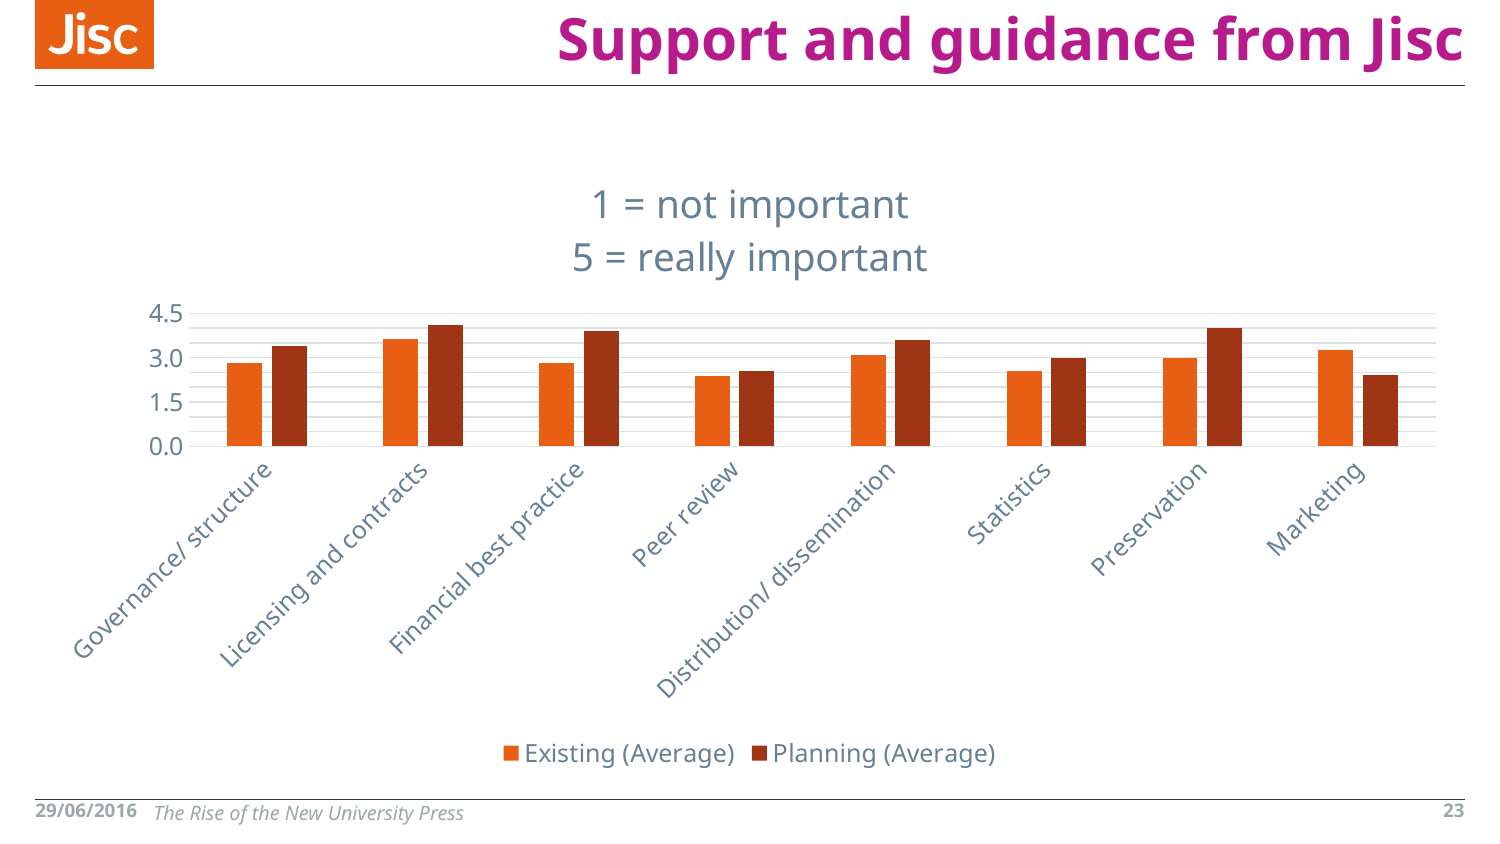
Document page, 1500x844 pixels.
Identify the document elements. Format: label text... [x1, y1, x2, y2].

footer The Rise of the New University Press [153, 799, 1346, 826]
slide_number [35, 799, 153, 826]
chart [35, 144, 1465, 777]
picture [35, 0, 154, 69]
slide_number 23 [1346, 799, 1465, 826]
title Support and guidance from Jisc [454, 0, 1465, 74]
